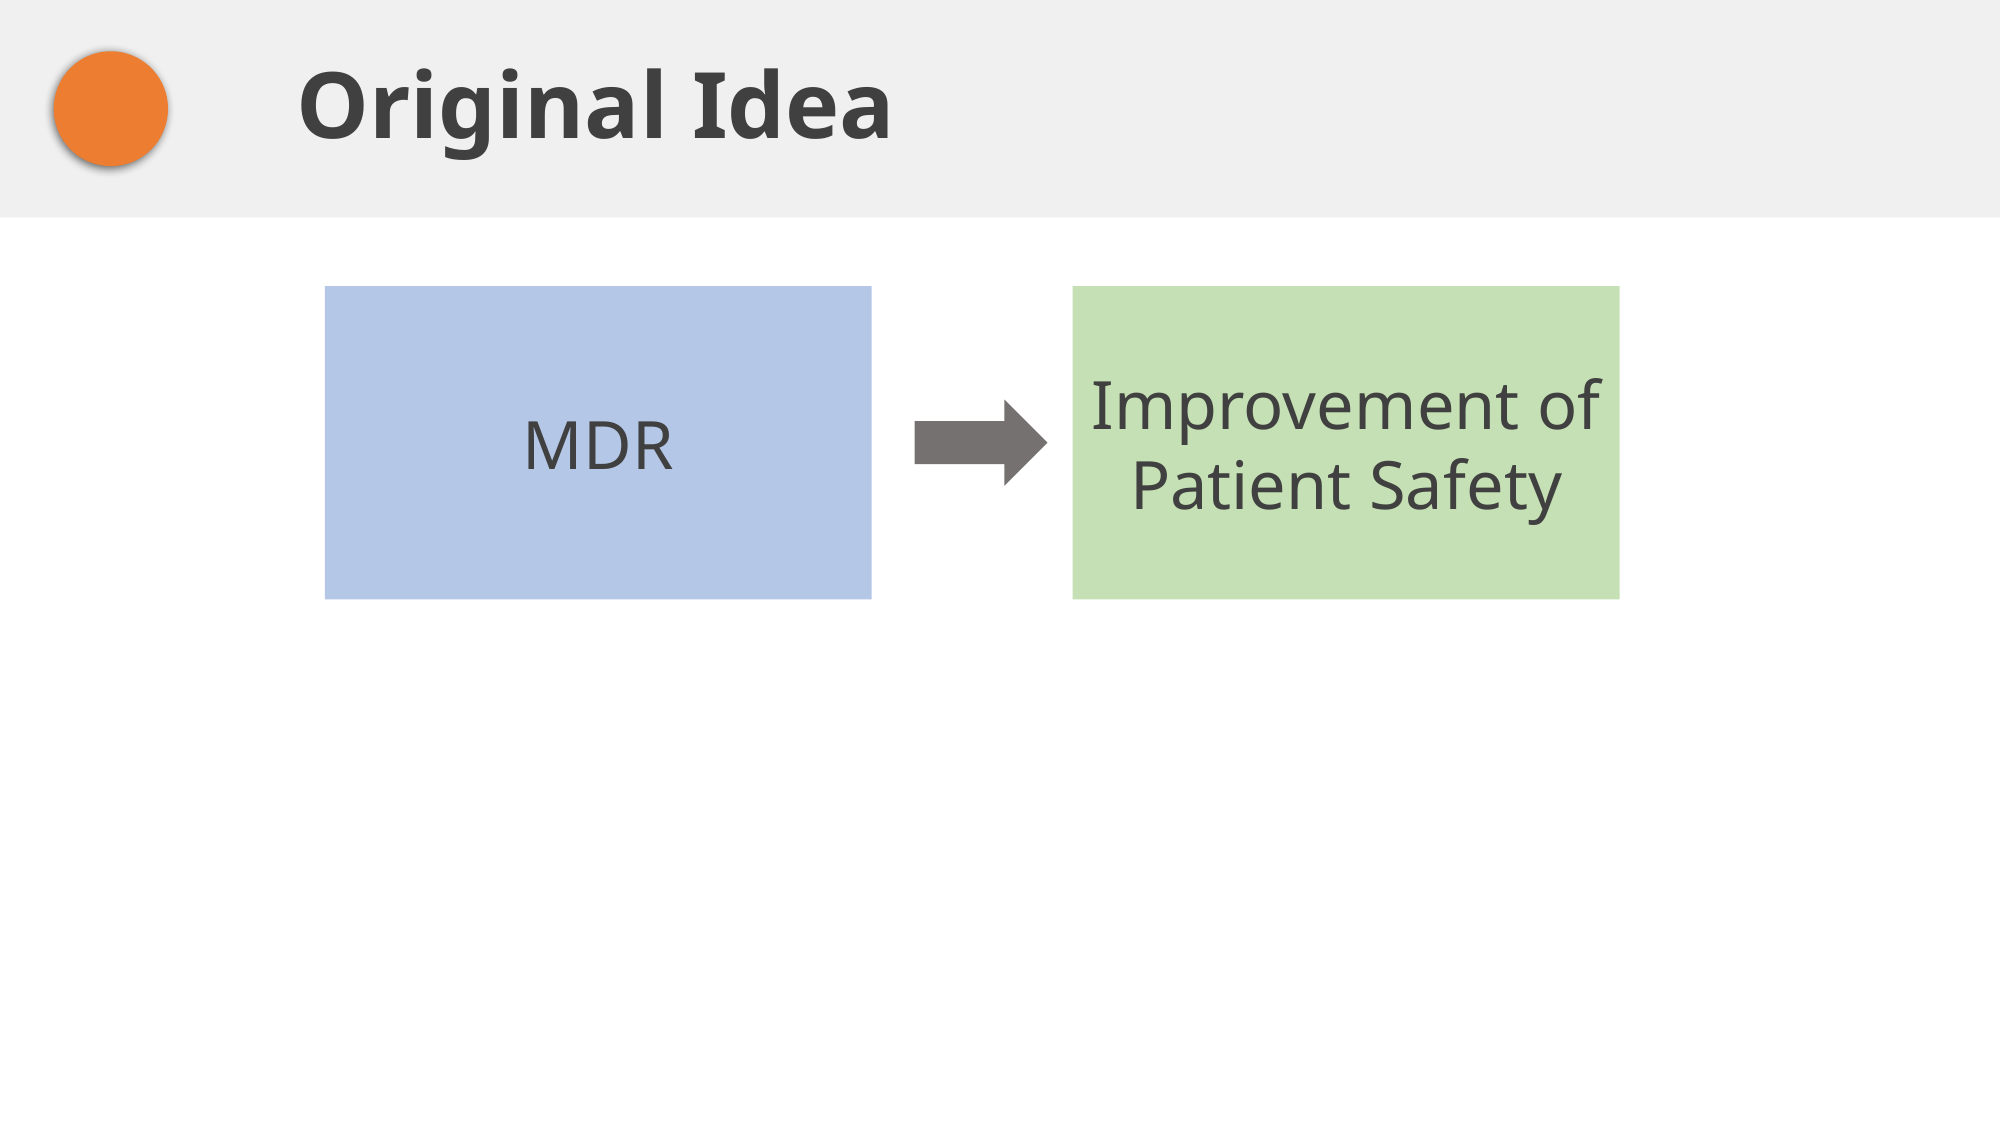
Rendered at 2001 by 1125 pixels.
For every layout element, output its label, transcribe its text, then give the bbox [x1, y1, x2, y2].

text_box [913, 397, 1049, 489]
text_box Improvement of Patient Safety [1072, 285, 1621, 600]
text_box MDR [324, 285, 873, 600]
title Original Idea [281, 0, 2000, 218]
